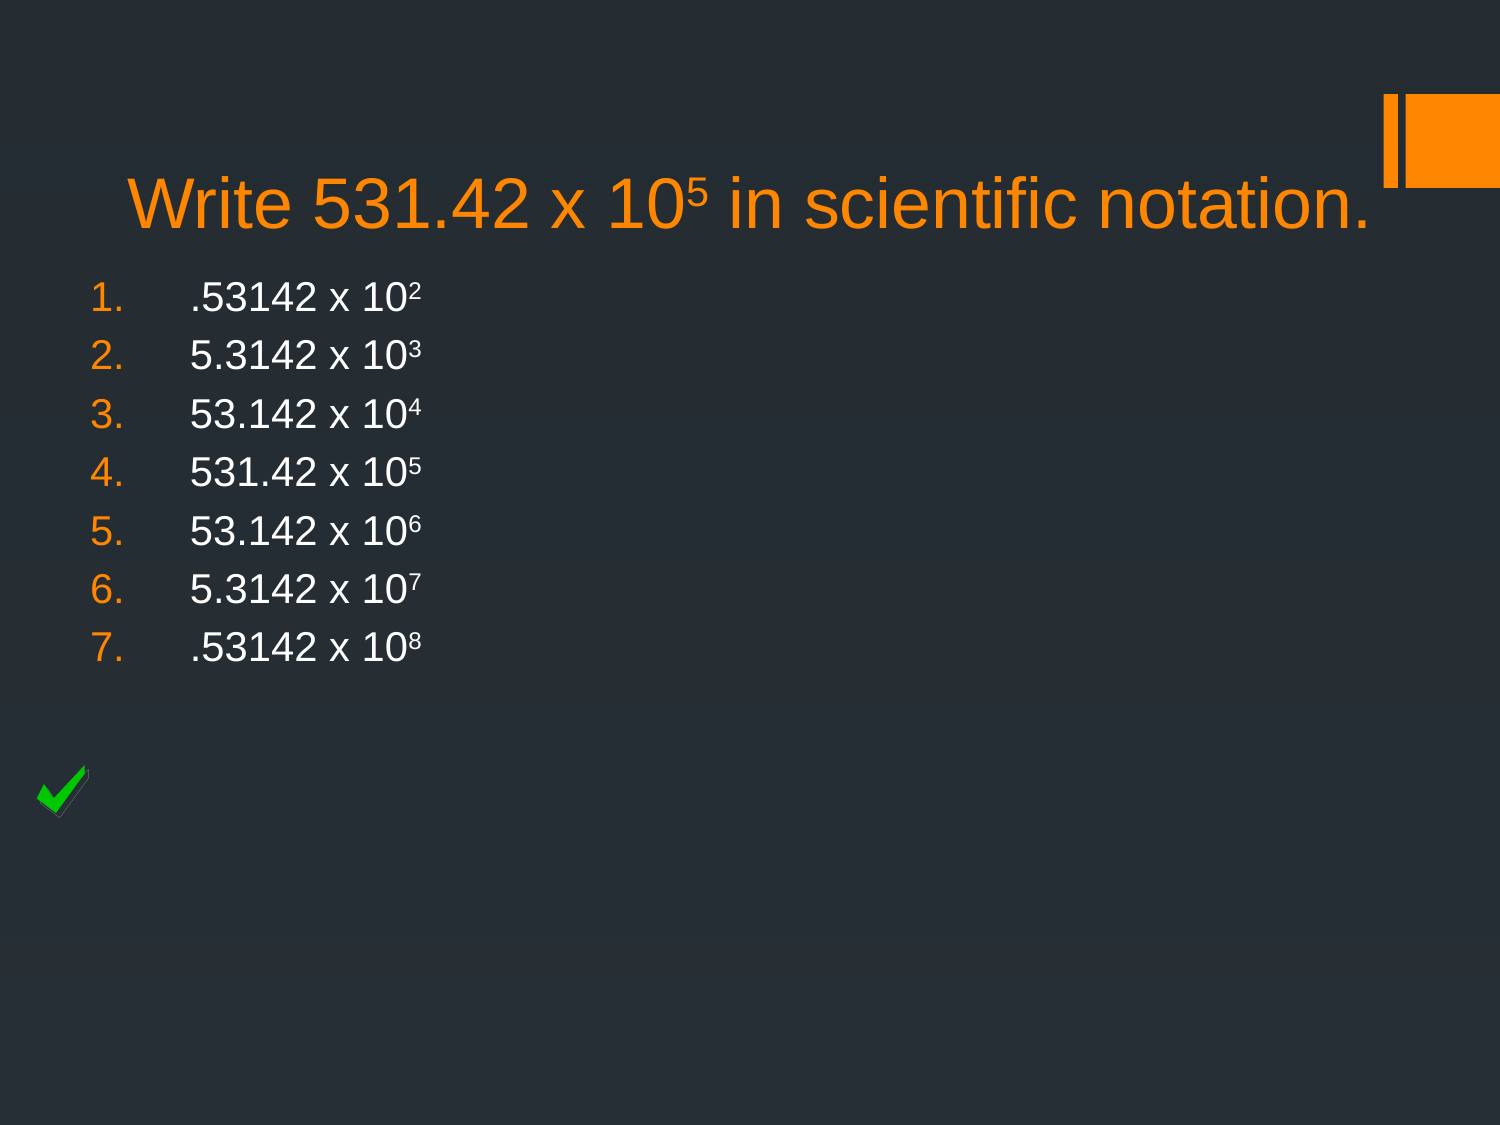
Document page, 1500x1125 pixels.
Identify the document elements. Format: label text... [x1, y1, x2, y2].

list .53142 x 102 5.3142 x 103 53.142 x 104 531.42 x 105 53.142 x 106 5.3142 x 107 .53142 x 108 [75, 262, 750, 938]
title Write 531.42 x 105 in scientific notation. [112, 62, 1388, 250]
text_box [36, 765, 85, 814]
